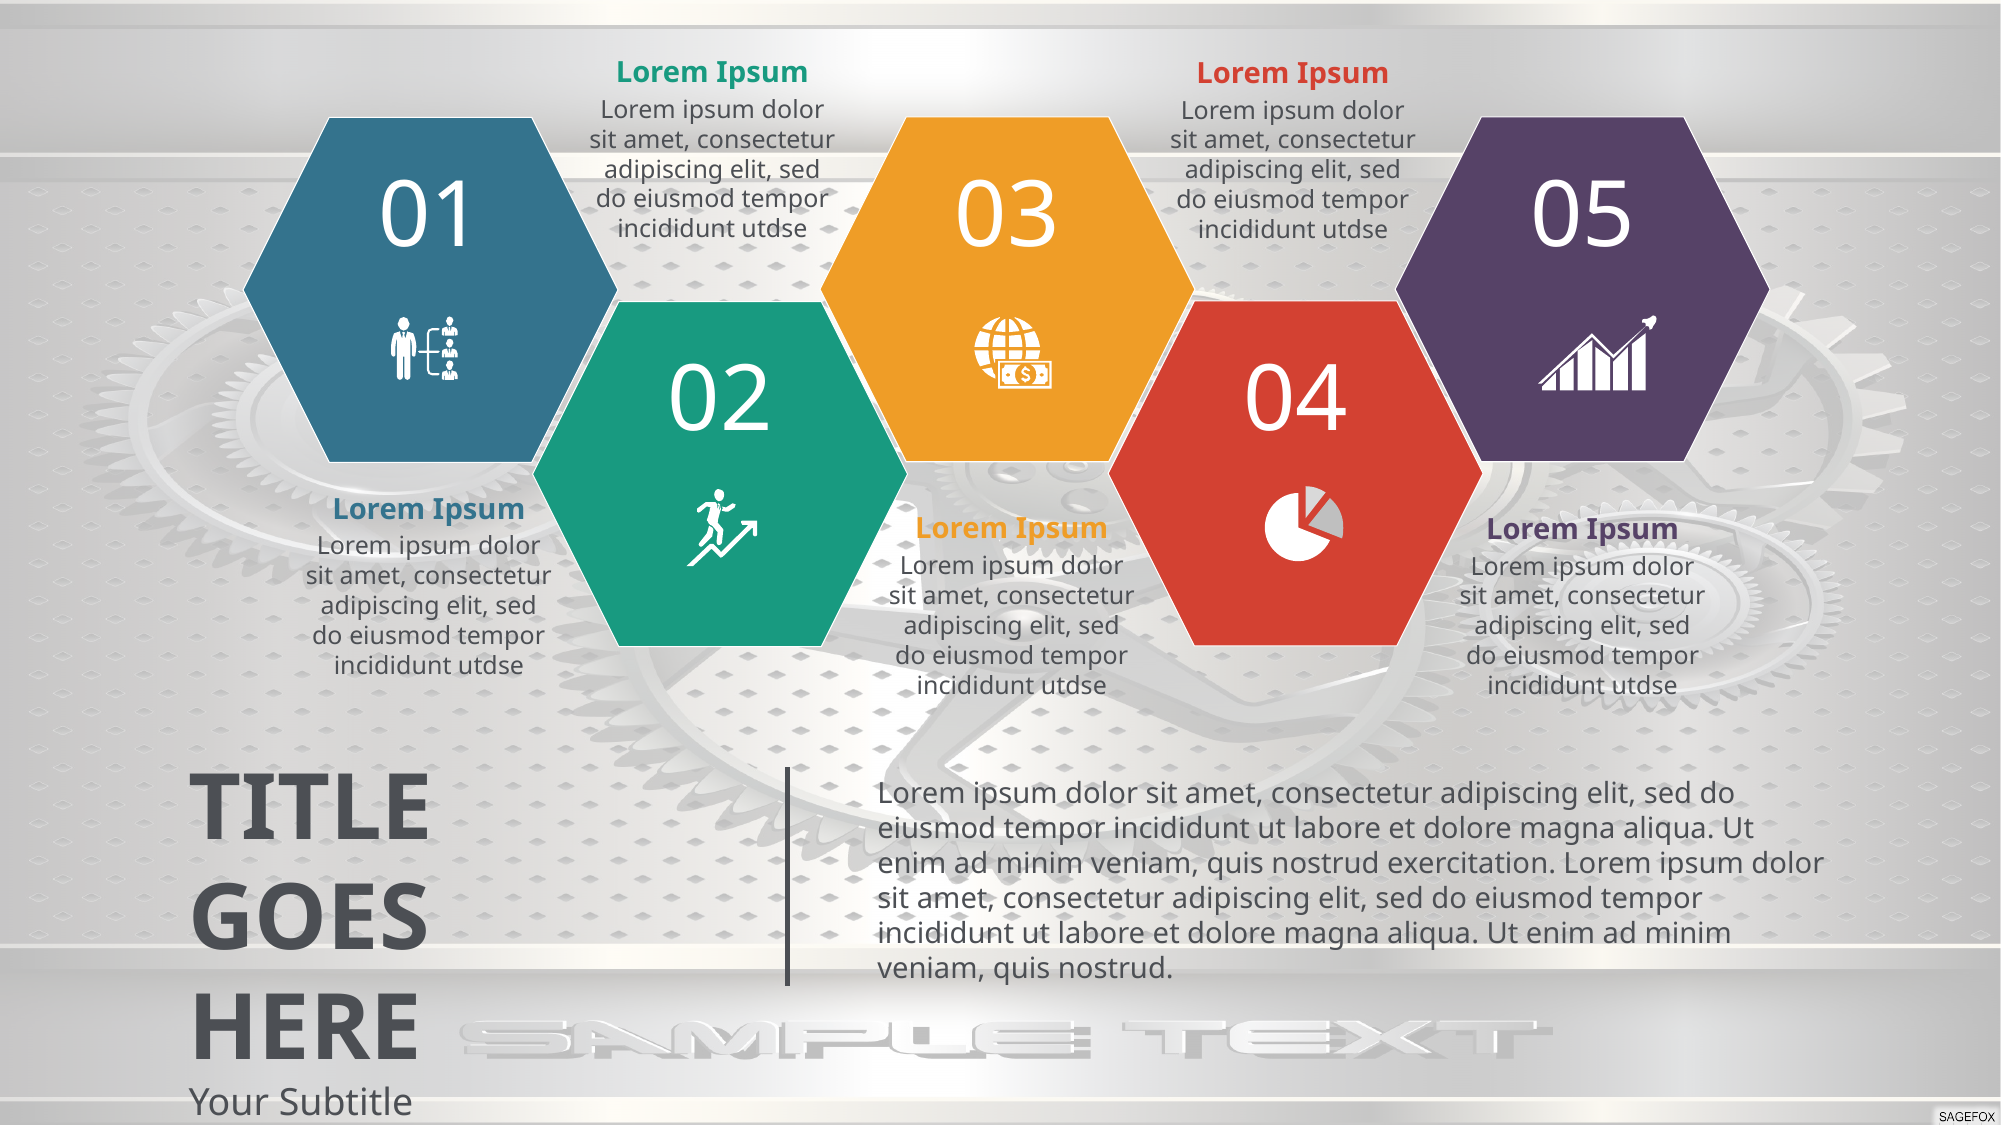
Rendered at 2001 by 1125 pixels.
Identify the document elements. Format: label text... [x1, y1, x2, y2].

text_box Lorem ipsum dolor sit amet, consectetur adipiscing elit, sed do eiusmod tempor incididunt ut labore et dolore magna aliqua. Ut enim ad minim veniam, quis nostrud exercitation. Lorem ipsum dolor sit amet, consectetur adipiscing elit, sed do eiusmod tempor incididunt ut labore et dolore magna aliqua. Ut enim ad minim veniam, quis nostrud. [862, 767, 1846, 992]
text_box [1264, 486, 1344, 562]
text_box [242, 117, 618, 463]
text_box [1538, 315, 1657, 391]
text_box Lorem Ipsum Lorem ipsum dolor sit amet, consectetur adipiscing elit, sed do eiusmod tempor incididunt utdse [878, 504, 1146, 705]
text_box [532, 301, 908, 647]
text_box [1395, 116, 1771, 462]
text_box Lorem Ipsum Lorem ipsum dolor sit amet, consectetur adipiscing elit, sed do eiusmod tempor incididunt utdse [1449, 504, 1717, 705]
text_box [686, 488, 758, 567]
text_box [819, 116, 1195, 462]
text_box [391, 316, 458, 380]
text_box Lorem Ipsum Lorem ipsum dolor sit amet, consectetur adipiscing elit, sed do eiusmod tempor incididunt utdse [295, 484, 563, 685]
text_box Lorem Ipsum Lorem ipsum dolor sit amet, consectetur adipiscing elit, sed do eiusmod tempor incididunt utdse [578, 48, 846, 248]
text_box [974, 317, 1052, 389]
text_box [1108, 300, 1484, 646]
picture [1936, 1111, 1997, 1125]
text_box Lorem Ipsum Lorem ipsum dolor sit amet, consectetur adipiscing elit, sed do eiusmod tempor incididunt utdse [1159, 49, 1427, 249]
text_box TITLE GOES HERE Your Subtitle [173, 740, 659, 1125]
